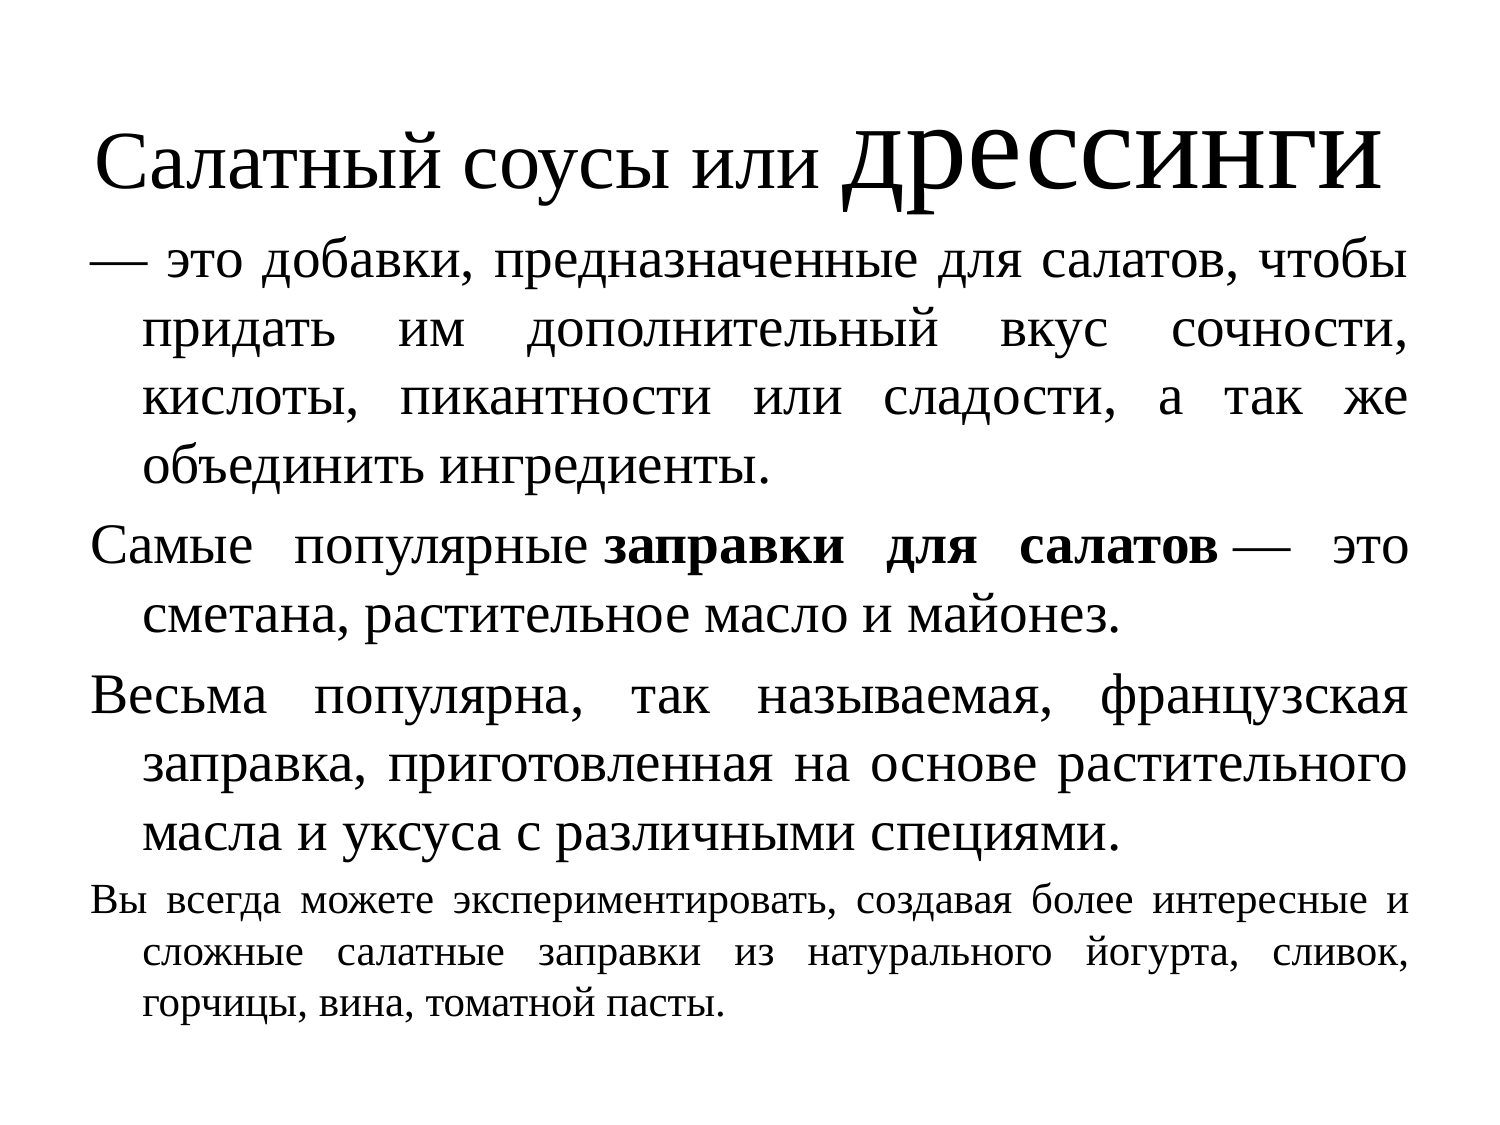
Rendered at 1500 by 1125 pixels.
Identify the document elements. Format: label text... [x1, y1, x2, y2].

title Салатный соусы или дрессинги [75, 45, 1425, 212]
list — это добавки, предназначенные для салатов, чтобы придать им дополнительный вкус сочности, кислоты, пикантности или сладости, а так же объединить ингредиенты. Самые популярные заправки для салатов — это сметана, растительное масло и майонез. Весьма популярна, так называемая, французская заправка, приготовленная на основе растительного масла и уксуса с различными специями. Вы всегда можете экспериментировать, создавая более интересные и сложные салатные заправки из натурального йогурта, сливок, горчицы, вина, томатной пасты. [75, 212, 1425, 1088]
